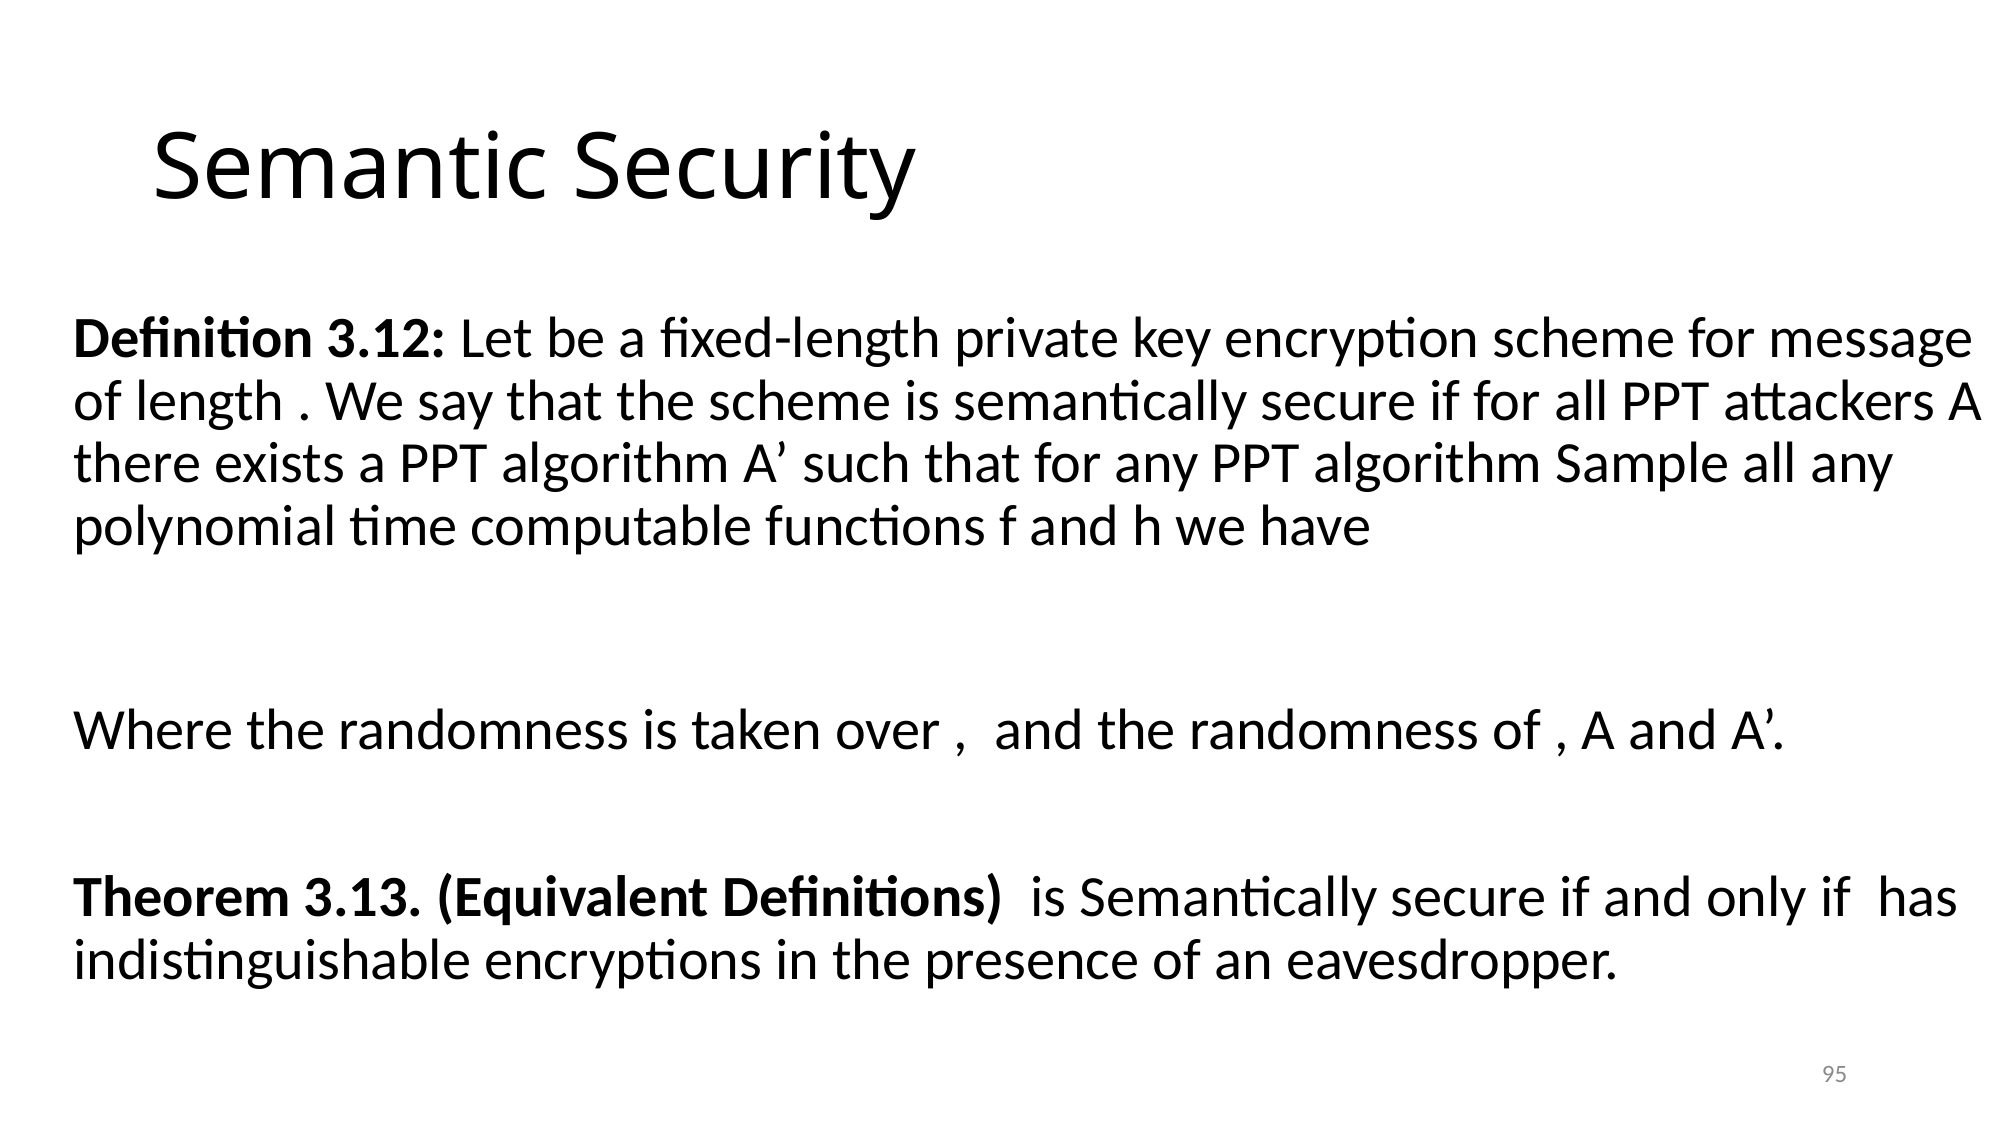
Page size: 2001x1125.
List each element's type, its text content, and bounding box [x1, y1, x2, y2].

slide_number 95 [1412, 1042, 1863, 1103]
title Semantic Security [137, 59, 1863, 278]
